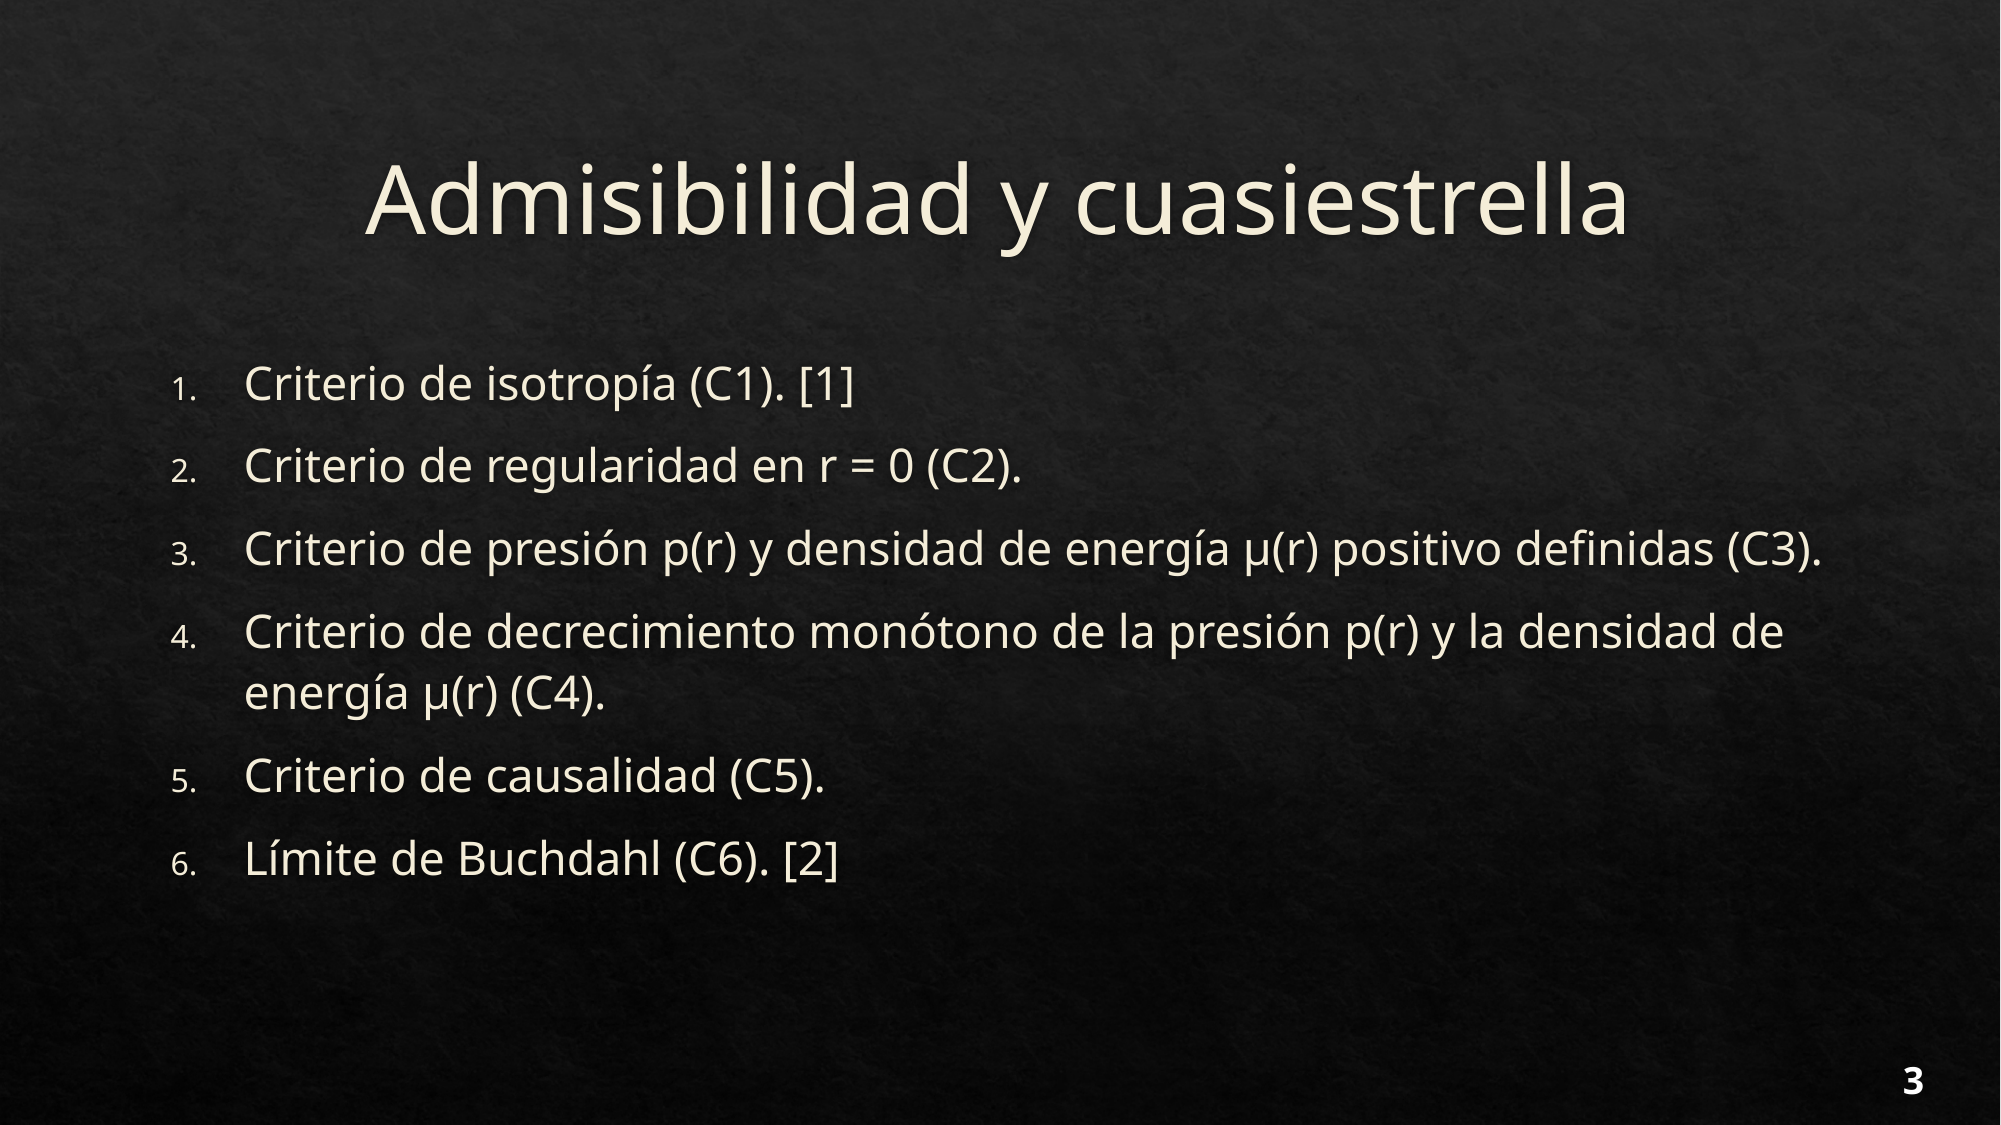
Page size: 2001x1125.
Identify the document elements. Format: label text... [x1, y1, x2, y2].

list Criterio de isotropía (C1). [1] Criterio de regularidad en r = 0 (C2). Criterio de presión p(r) y densidad de energía µ(r) positivo definidas (C3). Criterio de decrecimiento monótono de la presión p(r) y la densidad de energía µ(r) (C4). Criterio de causalidad (C5). Límite de Buchdahl (C6). [2] [149, 340, 1849, 950]
title Admisibilidad y cuasiestrella [149, 99, 1849, 307]
text_box 3 [1888, 1049, 1981, 1110]
